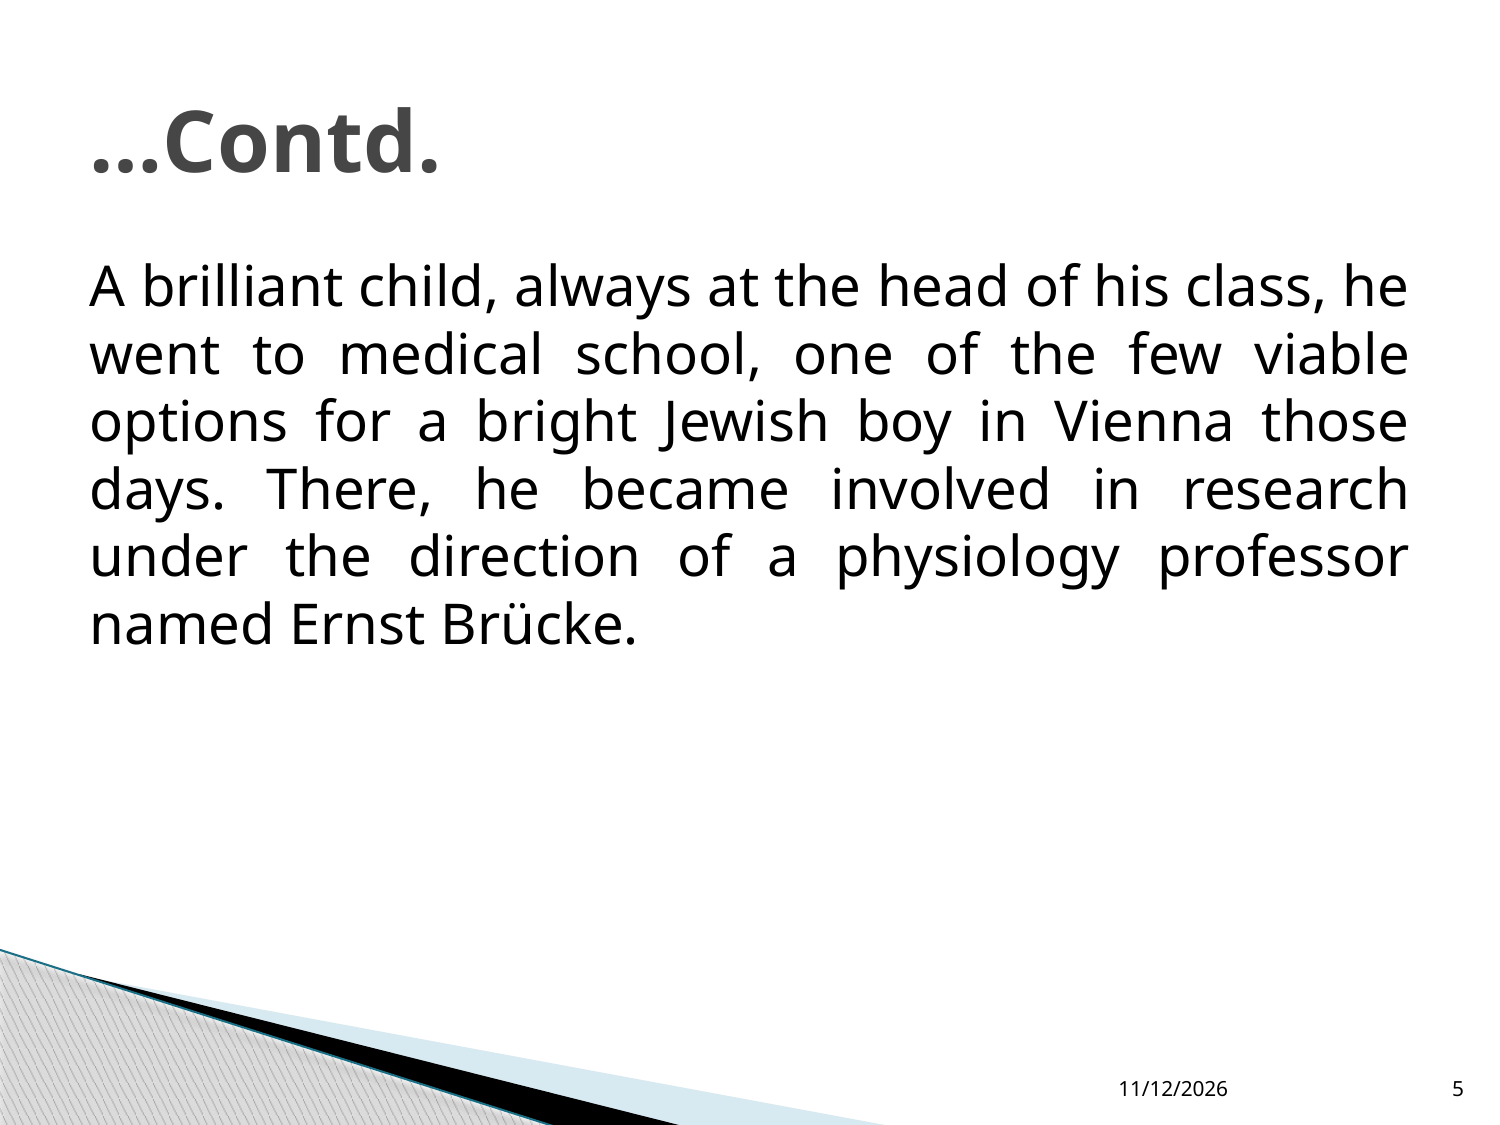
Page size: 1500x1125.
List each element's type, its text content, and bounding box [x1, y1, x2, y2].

list A brilliant child, always at the head of his class, he went to medical school, one of the few viable options for a bright Jewish boy in Vienna those days. There, he became involved in research under the direction of a physiology professor named Ernst Brücke. [75, 243, 1425, 986]
slide_number 5 [1418, 1051, 1479, 1112]
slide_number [1103, 1051, 1418, 1112]
title …Contd. [75, 45, 1425, 233]
